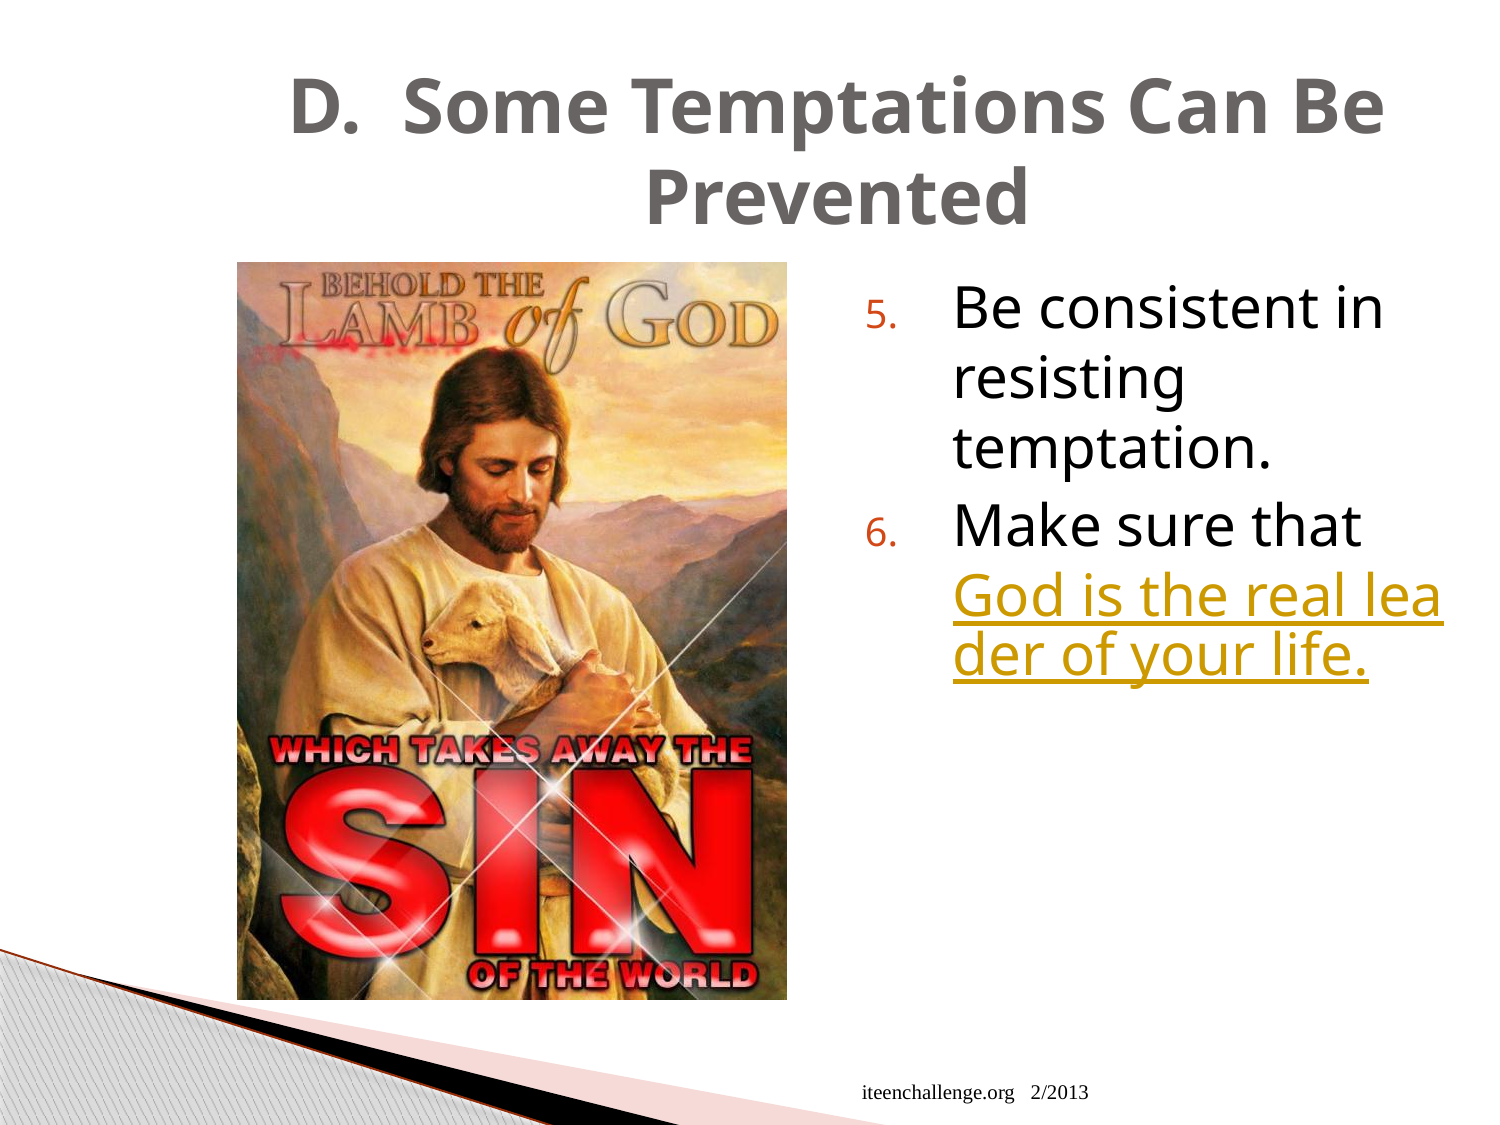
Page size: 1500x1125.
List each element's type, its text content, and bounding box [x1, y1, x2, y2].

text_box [237, 262, 788, 1001]
title D. Some Temptations Can Be Prevented [200, 50, 1475, 248]
list Be consistent in resisting temptation. Make sure that God is the real leader of your life. [849, 262, 1475, 1000]
footer iteenchallenge.org 2/2013 [718, 1051, 1105, 1112]
